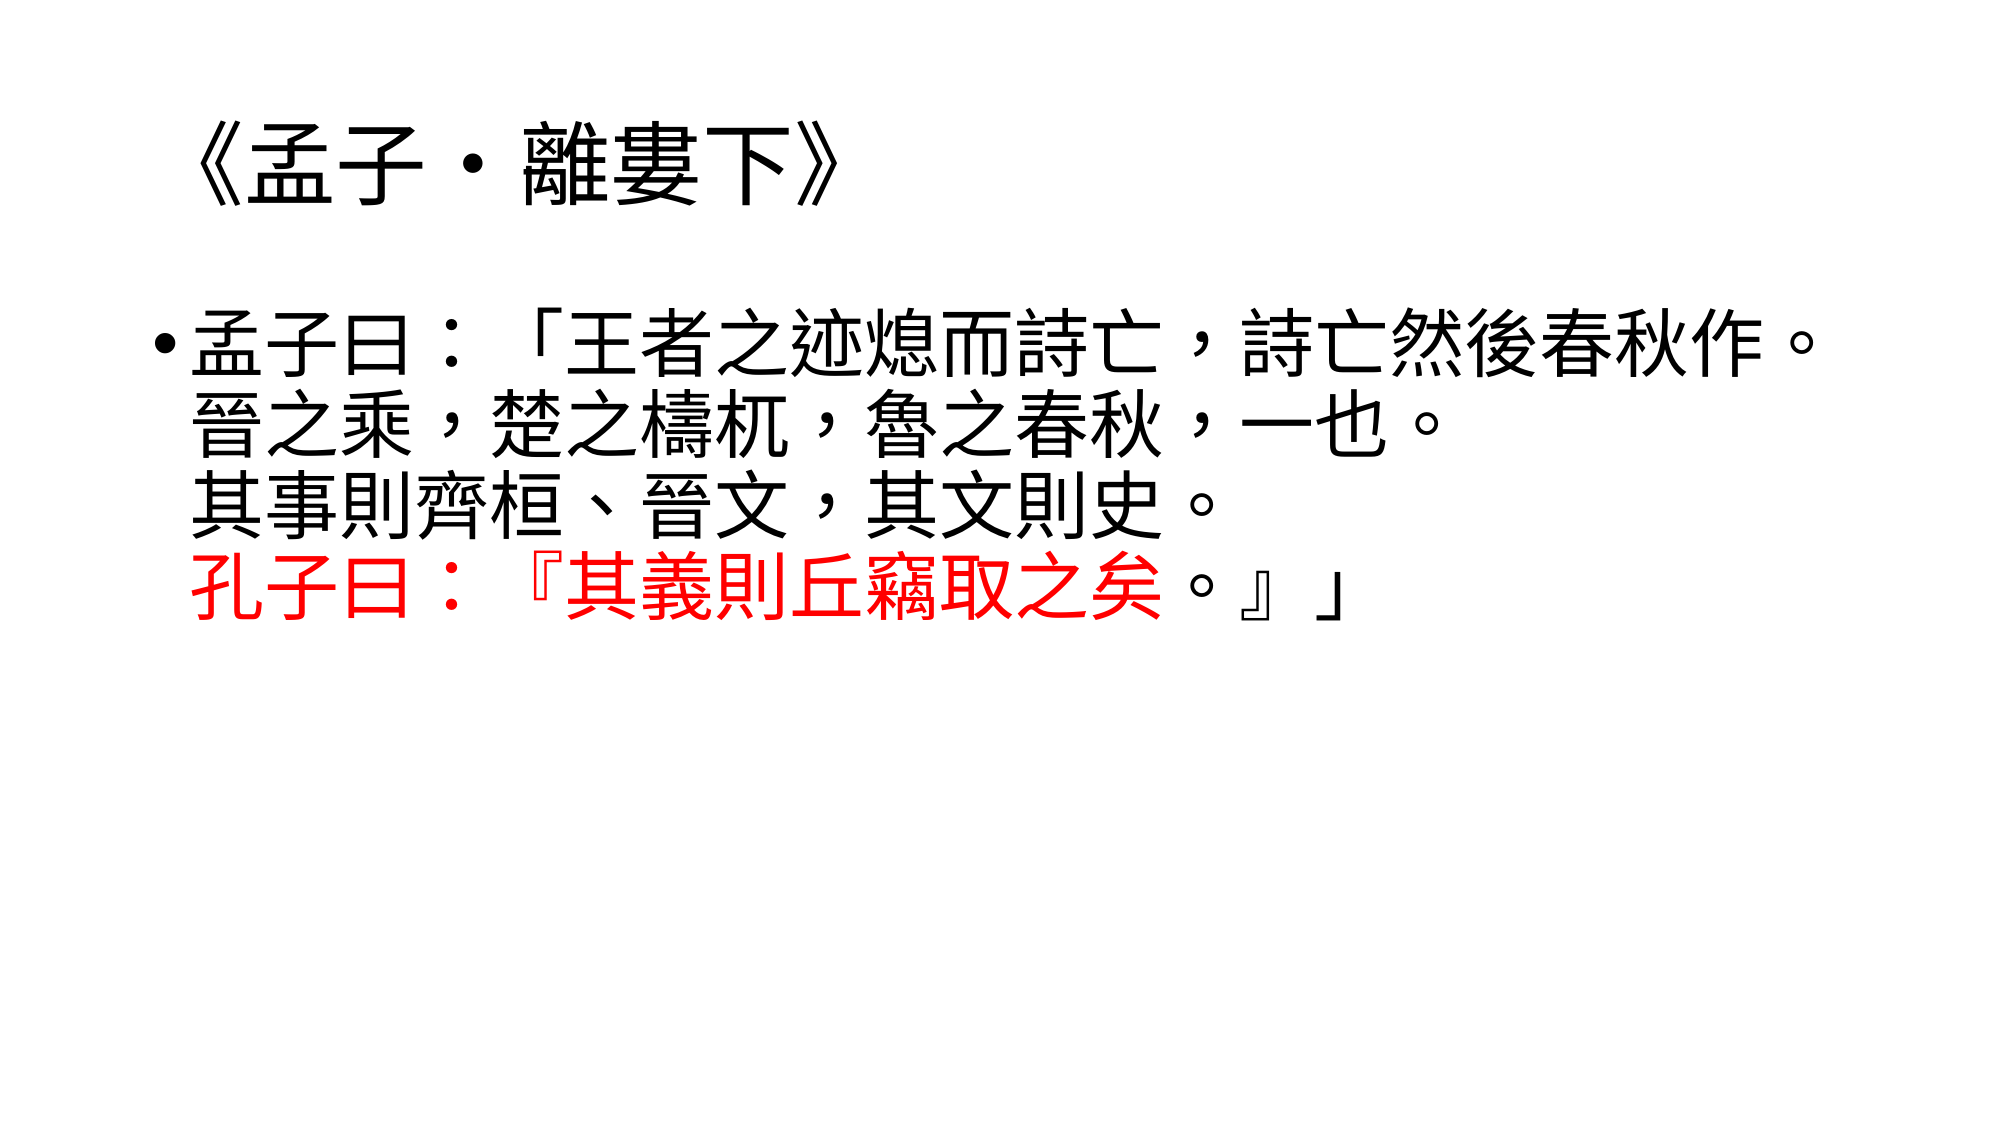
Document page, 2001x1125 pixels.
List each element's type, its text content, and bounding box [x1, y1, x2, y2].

list 孟子曰：「王者之迹熄而詩亡，詩亡然後春秋作。晉之乘，楚之檮杌，魯之春秋，一也。 其事則齊桓、晉文，其文則史。 孔子曰：『其義則丘竊取之矣。』」 [137, 299, 1863, 1014]
title 《孟子•離婁下》 [137, 59, 1863, 278]
